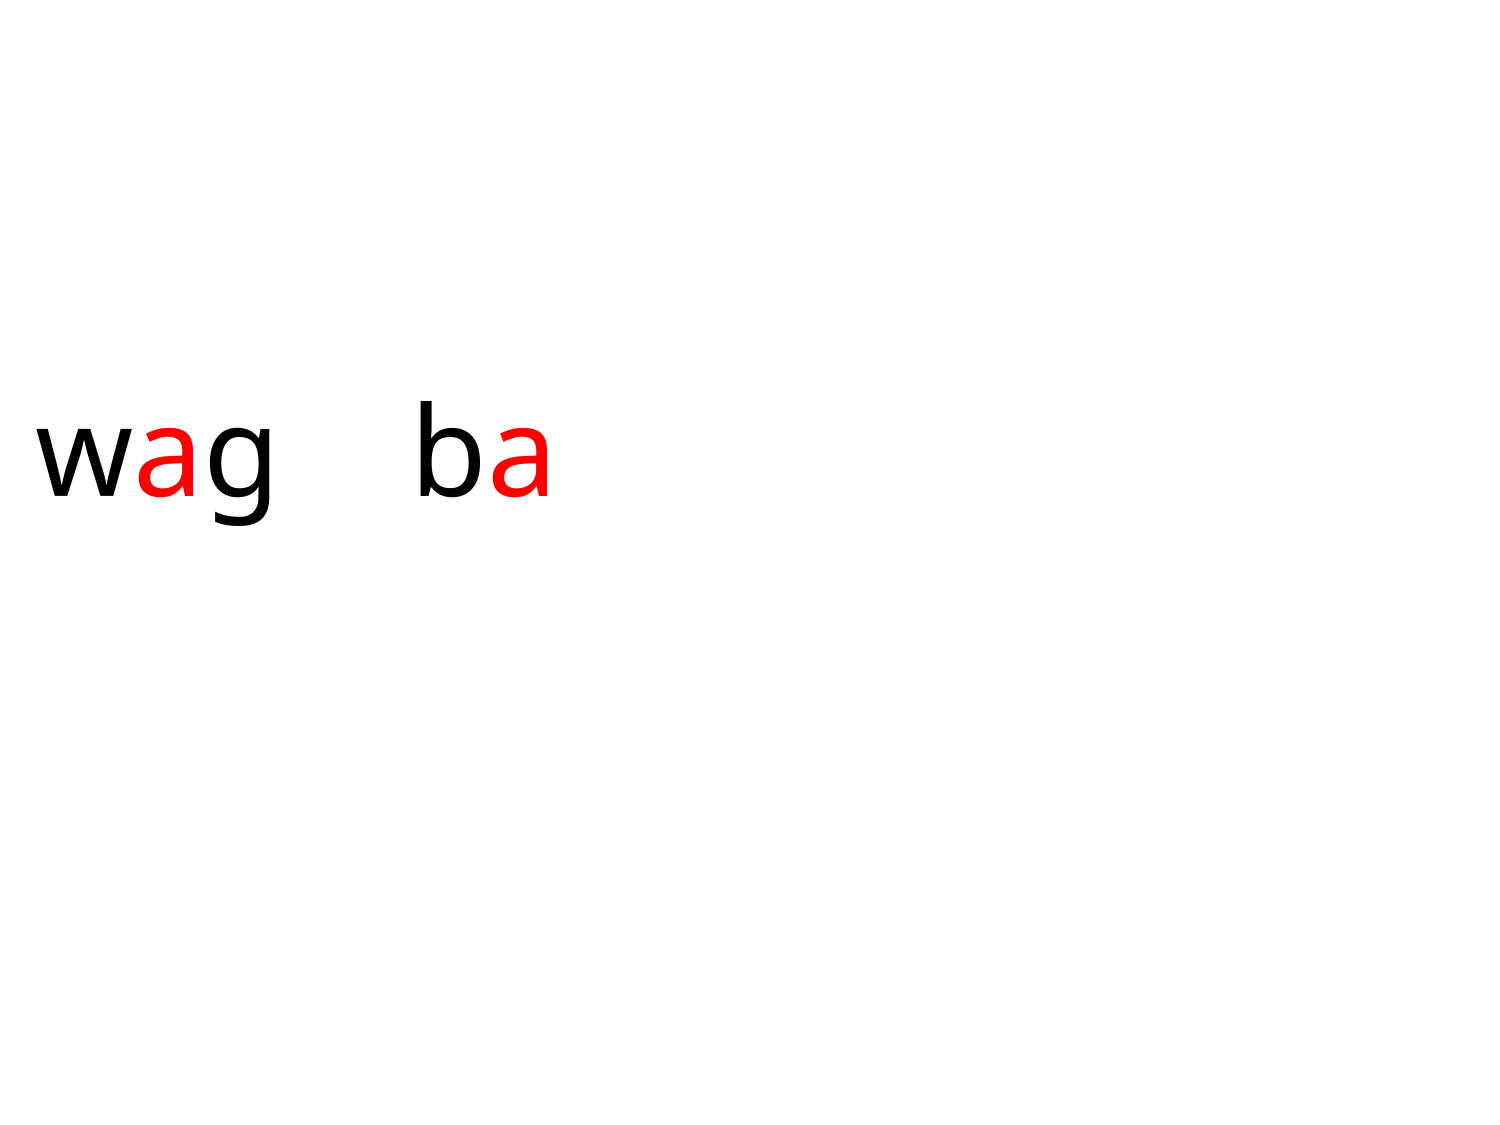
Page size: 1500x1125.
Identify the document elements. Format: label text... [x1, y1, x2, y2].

text_box wag ba [20, 14, 1490, 879]
